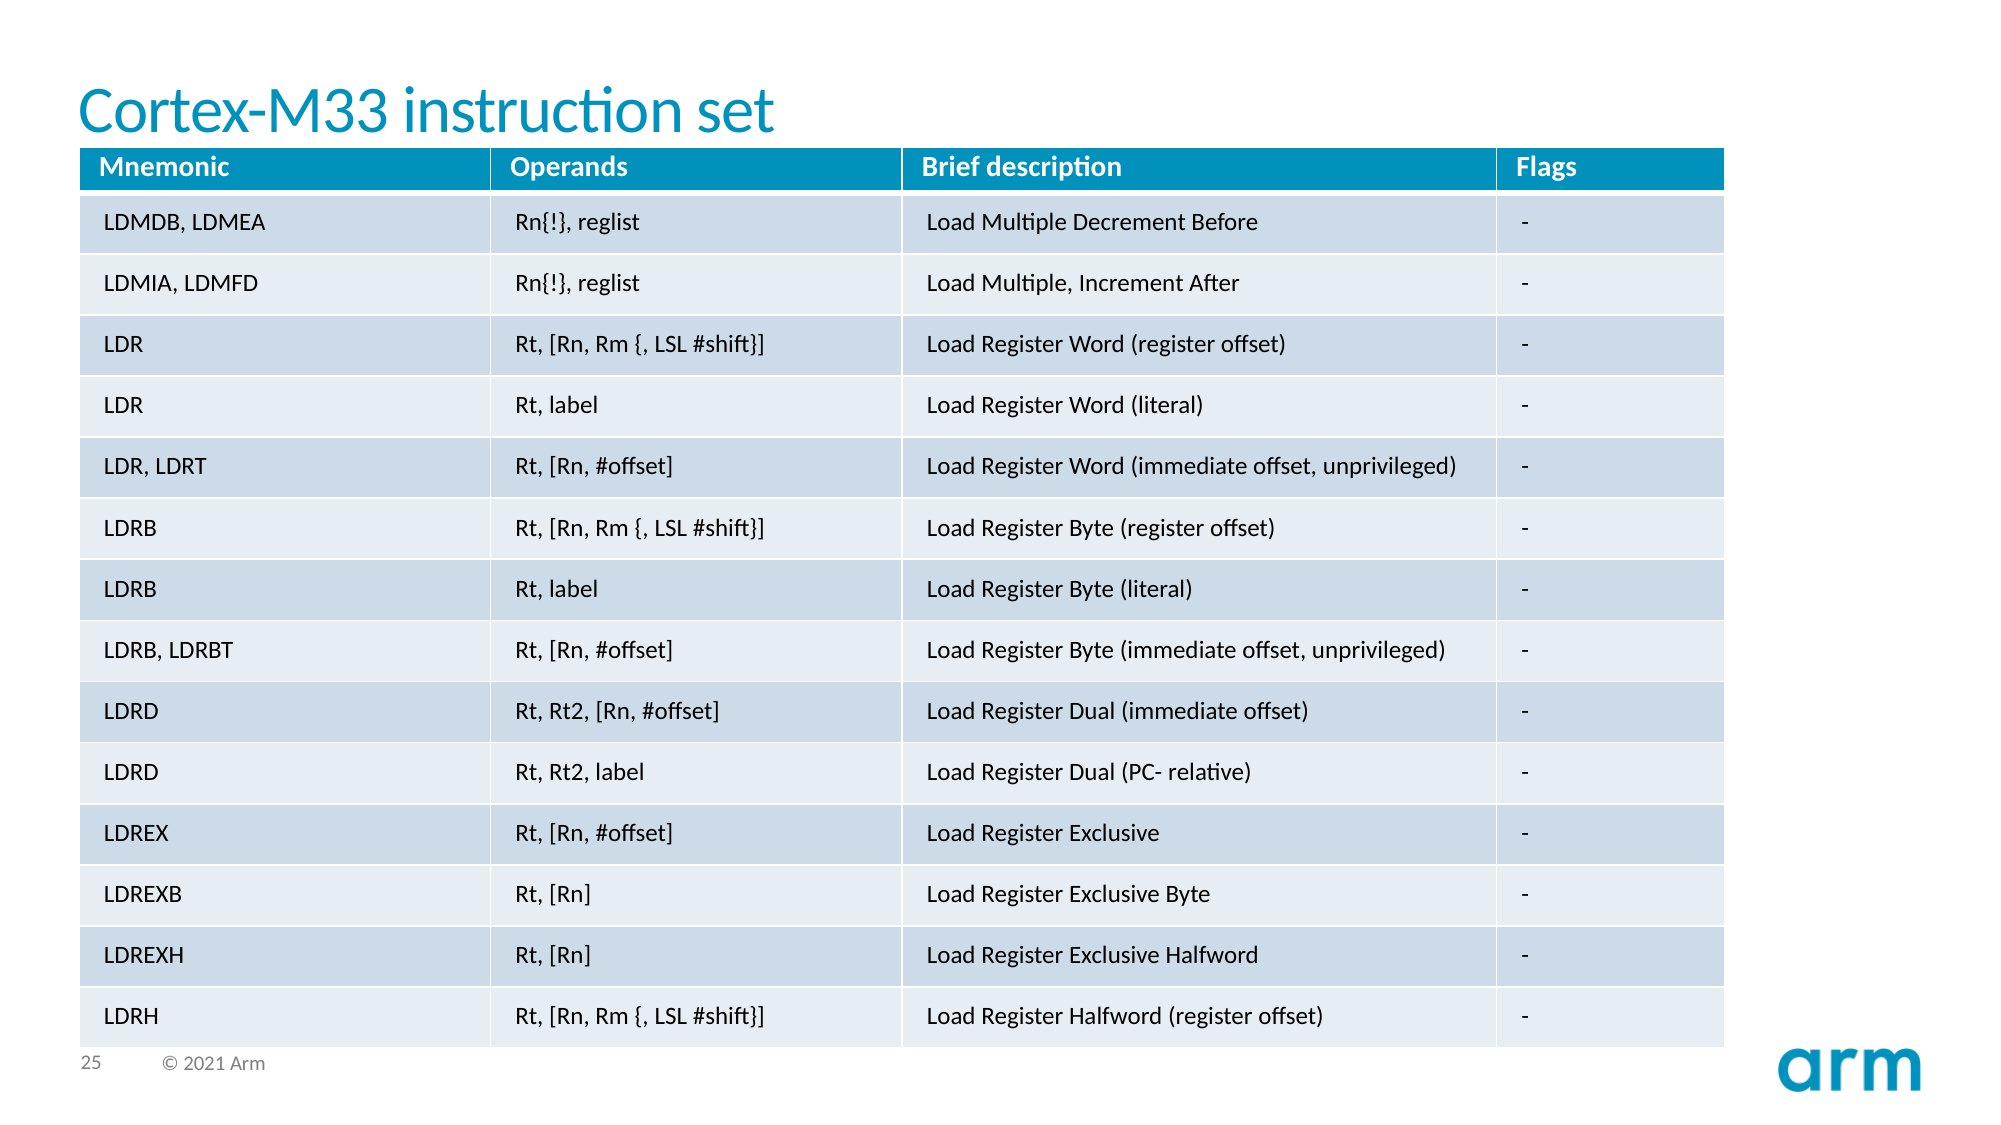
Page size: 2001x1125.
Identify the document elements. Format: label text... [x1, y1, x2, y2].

table_cell LDRB, LDRBT [80, 621, 490, 681]
table_cell Rt, [Rn, Rm {, LSL #shift}] [491, 316, 901, 375]
table_cell - [1497, 377, 1724, 436]
table_header Operands [491, 148, 901, 190]
table_cell Rt, [Rn, #offset] [491, 438, 901, 497]
table_cell - [1497, 196, 1724, 253]
table_cell Rt, [Rn, Rm {, LSL #shift}] [491, 499, 901, 558]
table_cell Rt, label [491, 377, 901, 436]
table_cell LDRD [80, 743, 490, 803]
table_cell Rt, [Rn] [491, 866, 901, 925]
table_cell Load Register Exclusive Halfword [903, 927, 1496, 986]
table_cell LDREXB [80, 866, 490, 925]
table_cell - [1497, 316, 1724, 375]
table_cell LDMDB, LDMEA [80, 196, 490, 253]
table_cell - [1497, 988, 1724, 1047]
table_cell Rt, [Rn] [491, 927, 901, 986]
table_cell LDREX [80, 805, 490, 864]
picture [1777, 1047, 1922, 1093]
table_cell - [1497, 560, 1724, 620]
table_cell LDRH [80, 988, 490, 1047]
title Cortex-M33 instruction set [78, 78, 1922, 186]
table_cell - [1497, 743, 1724, 803]
table_cell - [1497, 927, 1724, 986]
table_cell - [1497, 805, 1724, 864]
table_cell Load Register Byte (immediate offset, unprivileged) [903, 621, 1496, 681]
table_cell Load Register Byte (register offset) [903, 499, 1496, 558]
table_cell Rn{!}, reglist [491, 255, 901, 314]
table_header Mnemonic [80, 148, 490, 190]
table_cell LDRB [80, 560, 490, 620]
table_cell Rn{!}, reglist [491, 196, 901, 253]
table_cell LDREXH [80, 927, 490, 986]
table_cell LDMIA, LDMFD [80, 255, 490, 314]
table_cell Load Register Dual (immediate offset) [903, 682, 1496, 742]
table_cell Load Register Exclusive [903, 805, 1496, 864]
table_cell - [1497, 255, 1724, 314]
table_cell Load Register Exclusive Byte [903, 866, 1496, 925]
table_cell Load Register Byte (literal) [903, 560, 1496, 620]
table_cell LDRD [80, 682, 490, 742]
table_cell Load Multiple, Increment After [903, 255, 1496, 314]
table_cell Load Multiple Decrement Before [903, 196, 1496, 253]
table_cell - [1497, 499, 1724, 558]
table_cell LDRB [80, 499, 490, 558]
table_cell LDR [80, 377, 490, 436]
table_cell Load Register Word (literal) [903, 377, 1496, 436]
table_cell Rt, Rt2, [Rn, #offset] [491, 682, 901, 742]
table_cell Rt, label [491, 560, 901, 620]
table_header Flags [1497, 148, 1724, 190]
table_header Brief description [903, 148, 1496, 190]
table_cell Load Register Word (immediate offset, unprivileged) [903, 438, 1496, 497]
table_cell - [1497, 866, 1724, 925]
table_cell Load Register Halfword (register offset) [903, 988, 1496, 1047]
table_cell Rt, [Rn, Rm {, LSL #shift}] [491, 988, 901, 1047]
table_cell - [1497, 621, 1724, 681]
table_cell Rt, [Rn, #offset] [491, 805, 901, 864]
table_cell - [1497, 438, 1724, 497]
table_cell - [1497, 682, 1724, 742]
table_cell Rt, Rt2, label [491, 743, 901, 803]
table_cell LDR [80, 316, 490, 375]
table_cell Rt, [Rn, #offset] [491, 621, 901, 681]
table_cell Load Register Dual (PC- relative) [903, 743, 1496, 803]
table_cell LDR, LDRT [80, 438, 490, 497]
table_cell Load Register Word (register offset) [903, 316, 1496, 375]
